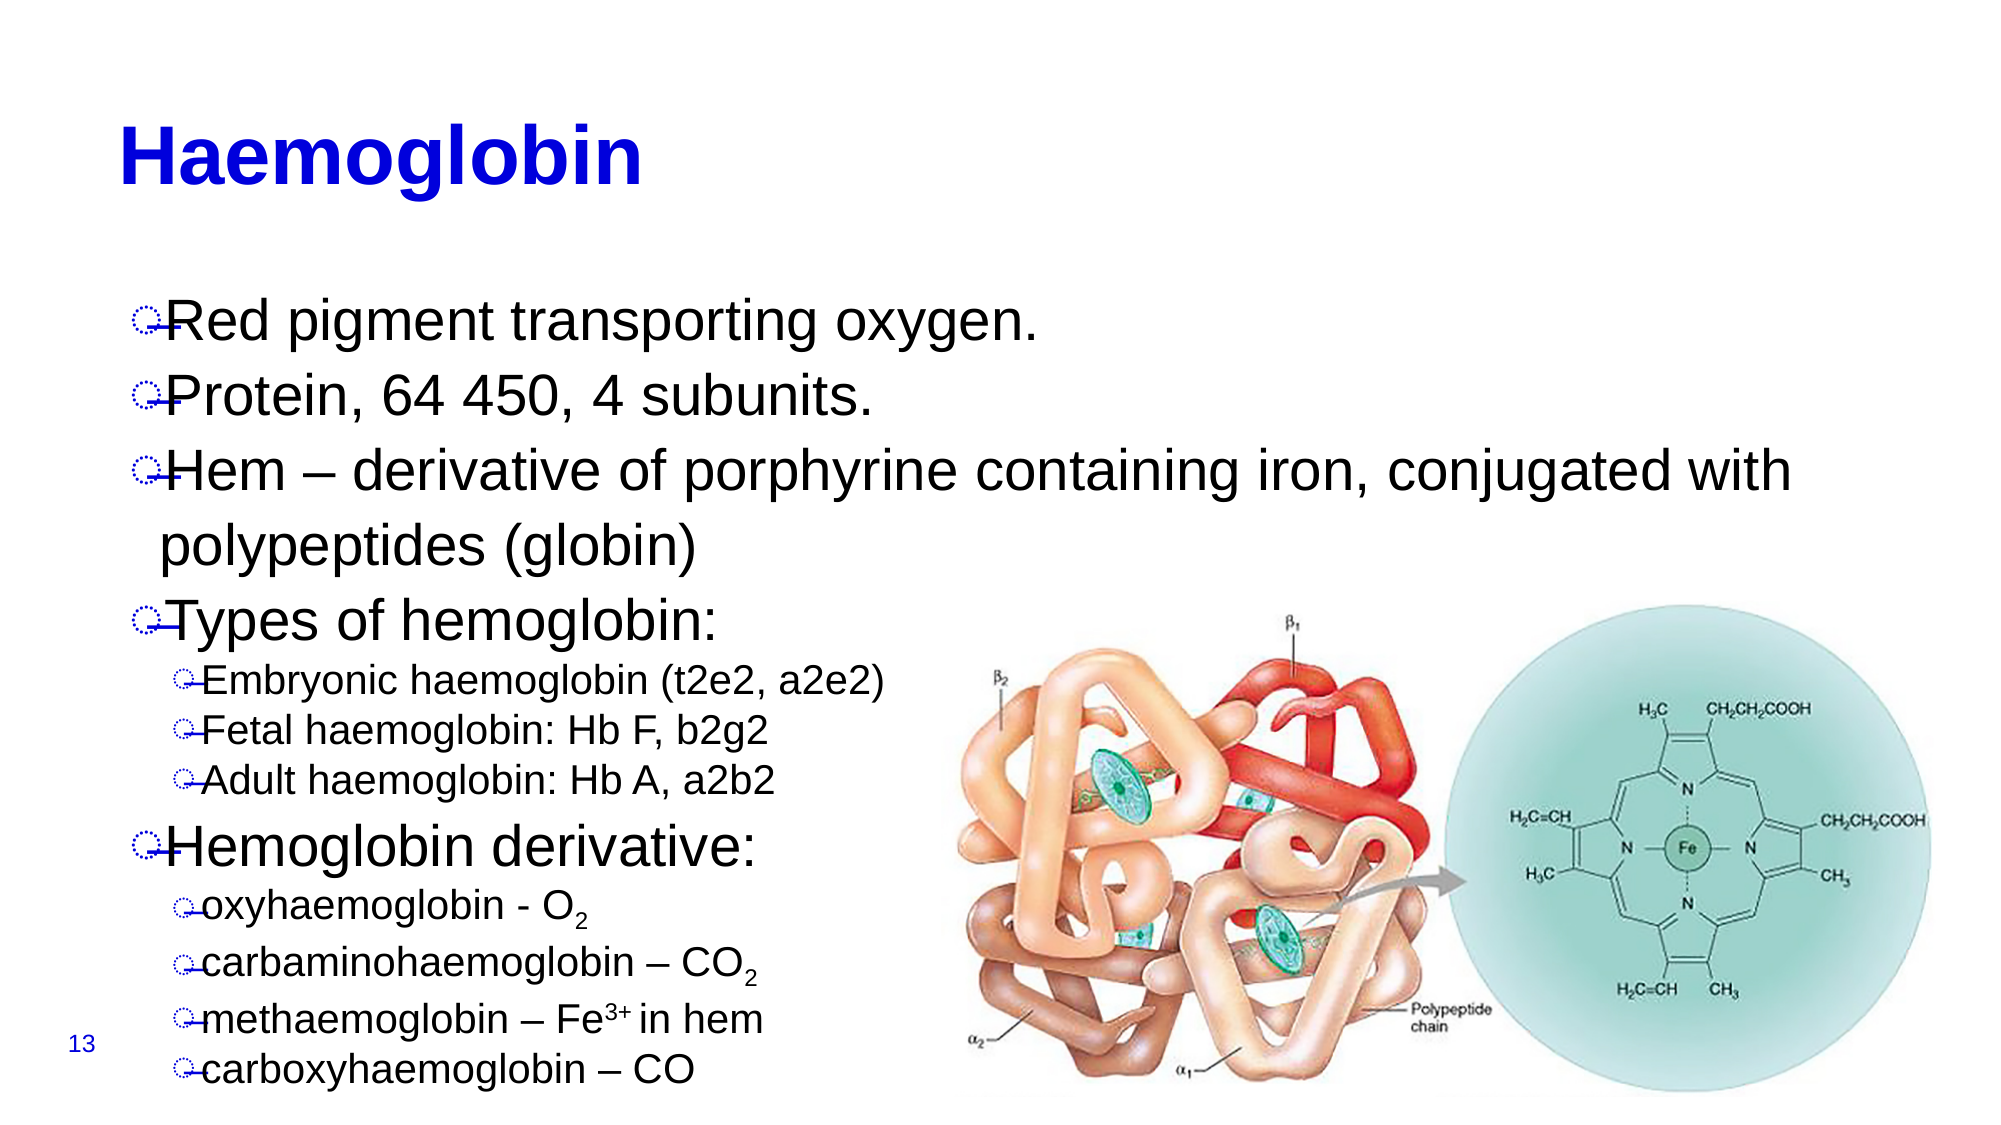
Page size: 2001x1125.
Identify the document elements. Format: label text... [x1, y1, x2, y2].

list Red pigment transporting oxygen. Protein, 64 450, 4 subunits. Hem – derivative of porphyrine containing iron, conjugated with polypeptides (globin) Types of hemoglobin: Embryonic haemoglobin (t2e2, a2e2) Fetal haemoglobin: Hb F, b2g2 Adult haemoglobin: Hb A, a2b2 Hemoglobin derivative: oxyhaemoglobin - O2 carbaminohaemoglobin – CO2 methaemoglobin – Fe3+ in hem carboxyhaemoglobin – CO [118, 277, 1883, 957]
slide_number 13 [67, 1021, 110, 1063]
picture [941, 598, 1947, 1097]
title Haemoglobin [118, 118, 1883, 193]
